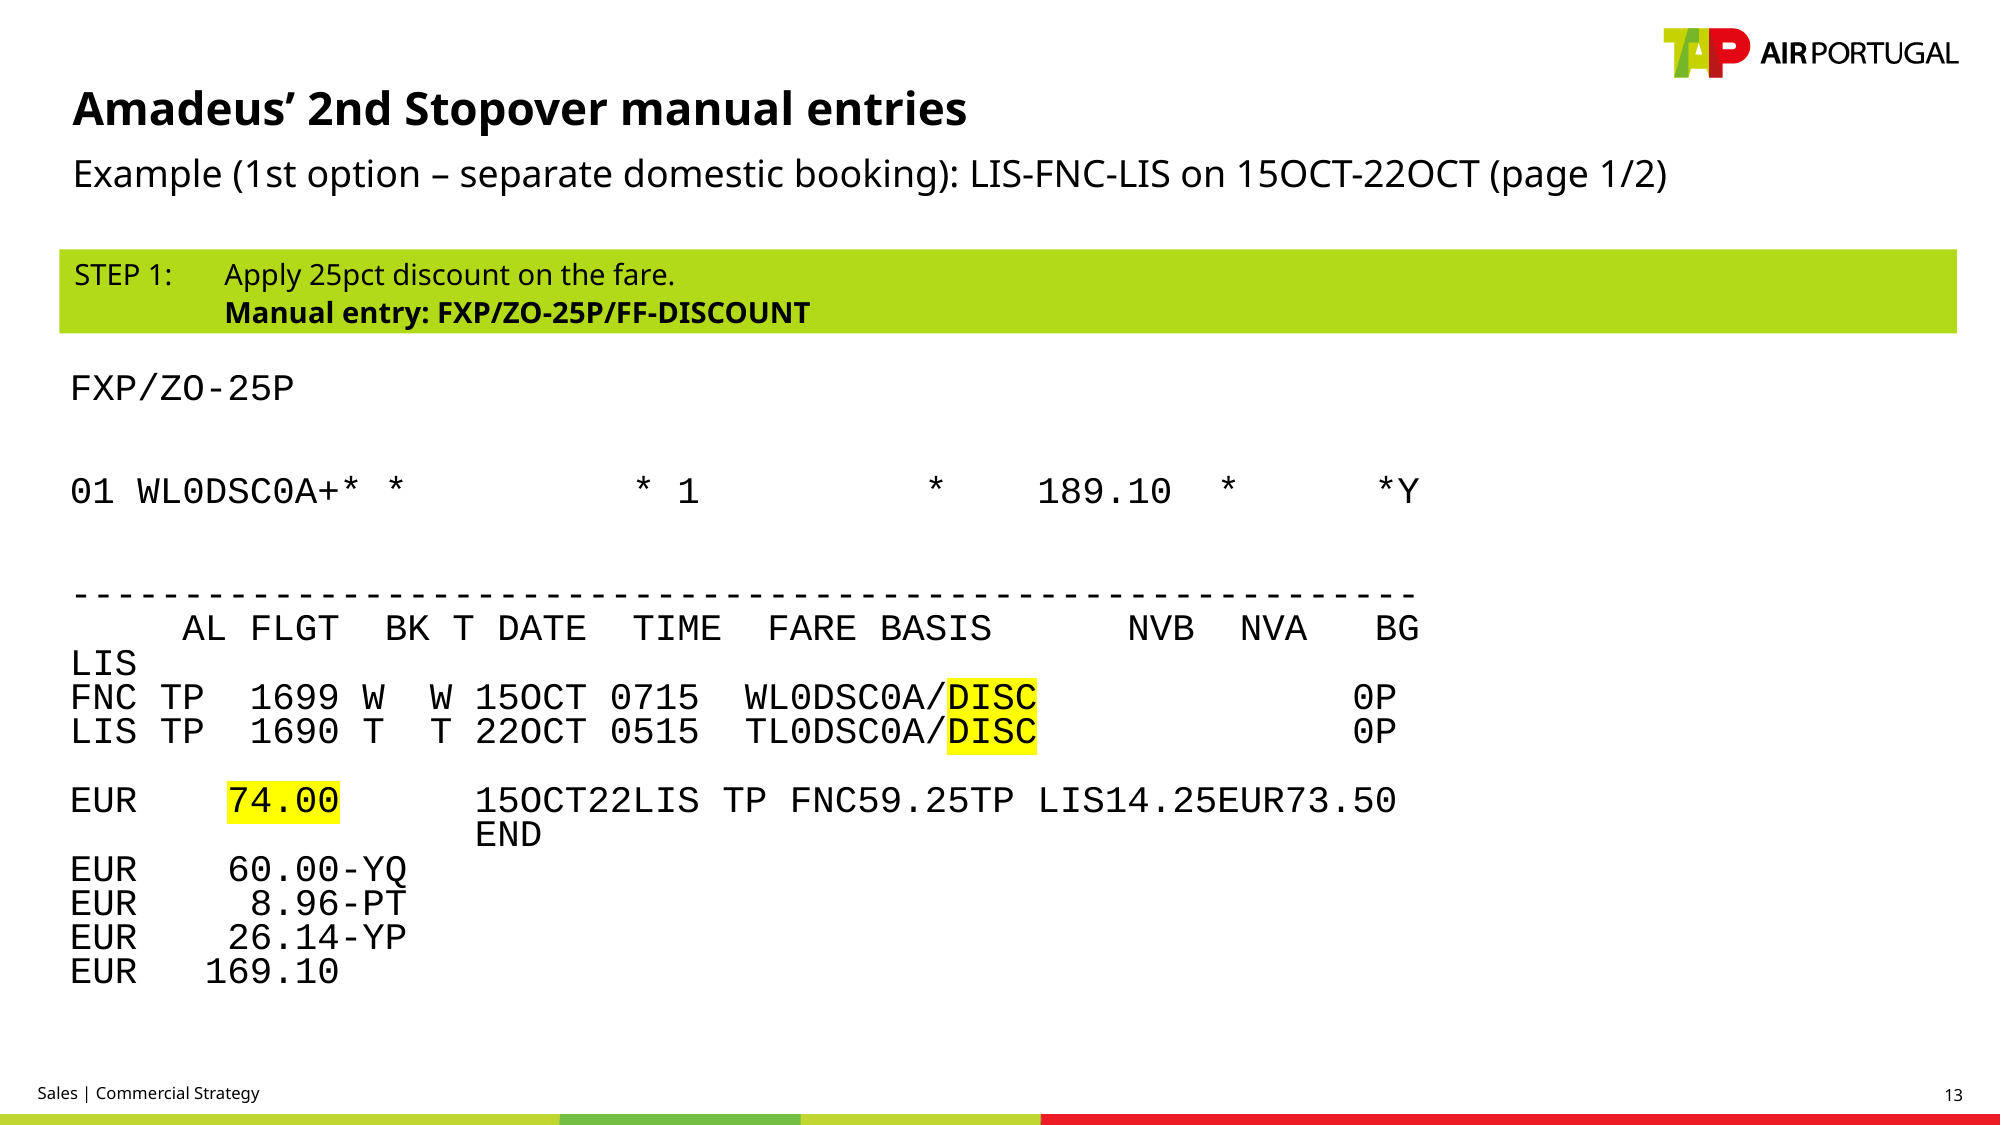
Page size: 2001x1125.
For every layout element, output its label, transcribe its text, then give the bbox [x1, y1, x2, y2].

picture [1663, 28, 1959, 78]
list Amadeus’ 2nd Stopover manual entries [57, 78, 1954, 141]
list Example (1st option – separate domestic booking): LIS-FNC-LIS on 15OCT-22OCT (page 1/2) [57, 147, 1954, 210]
list Sales | Commercial Strategy [22, 1077, 1042, 1112]
slide_number 13 [1528, 1081, 1979, 1112]
text_box STEP 1: Apply 25pct discount on the fare. Manual entry: FXP/ZO-25P/FF-DISCOUNT [59, 249, 1957, 334]
text_box FXP/ZO-25P 01 WL0DSC0A+* * * 1 * 189.10 * *Y ------------------------------------------------------------ AL FLGT BK T DATE TIME FARE BASIS NVB NVA BG LIS FNC TP 1699 W W 15OCT 0715 WL0DSC0A/DISC 0P LIS TP 1690 T T 22OCT 0515 TL0DSC0A/DISC 0P EUR 74.00 15OCT22LIS TP FNC59.25TP LIS14.25EUR73.50 END EUR 60.00-YQ EUR 8.96-PT EUR 26.14-YP EUR 169.10 [54, 382, 1932, 1047]
